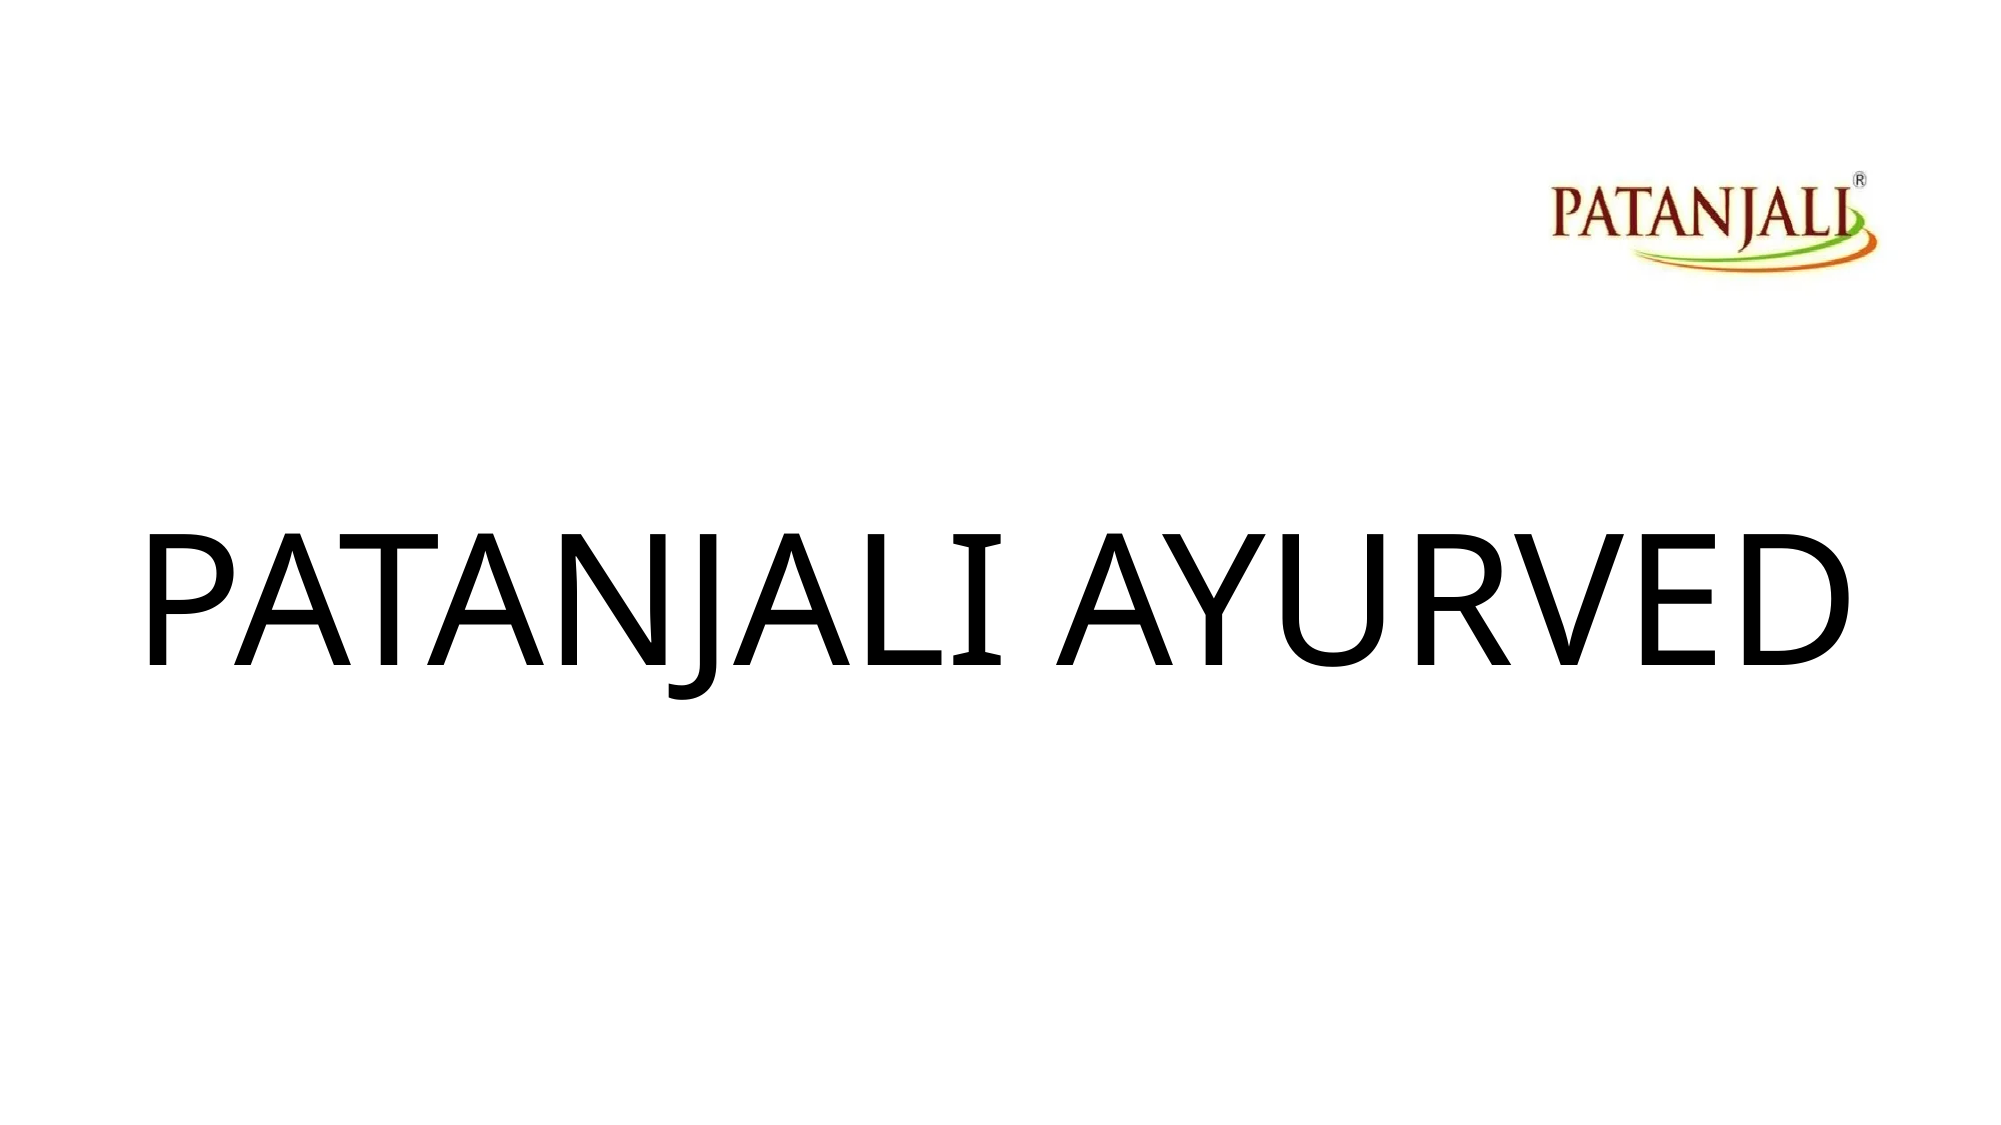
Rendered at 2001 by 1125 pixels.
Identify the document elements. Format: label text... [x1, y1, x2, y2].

picture [1430, 0, 1999, 451]
title PATANJALI AYURVED [82, 447, 1911, 713]
